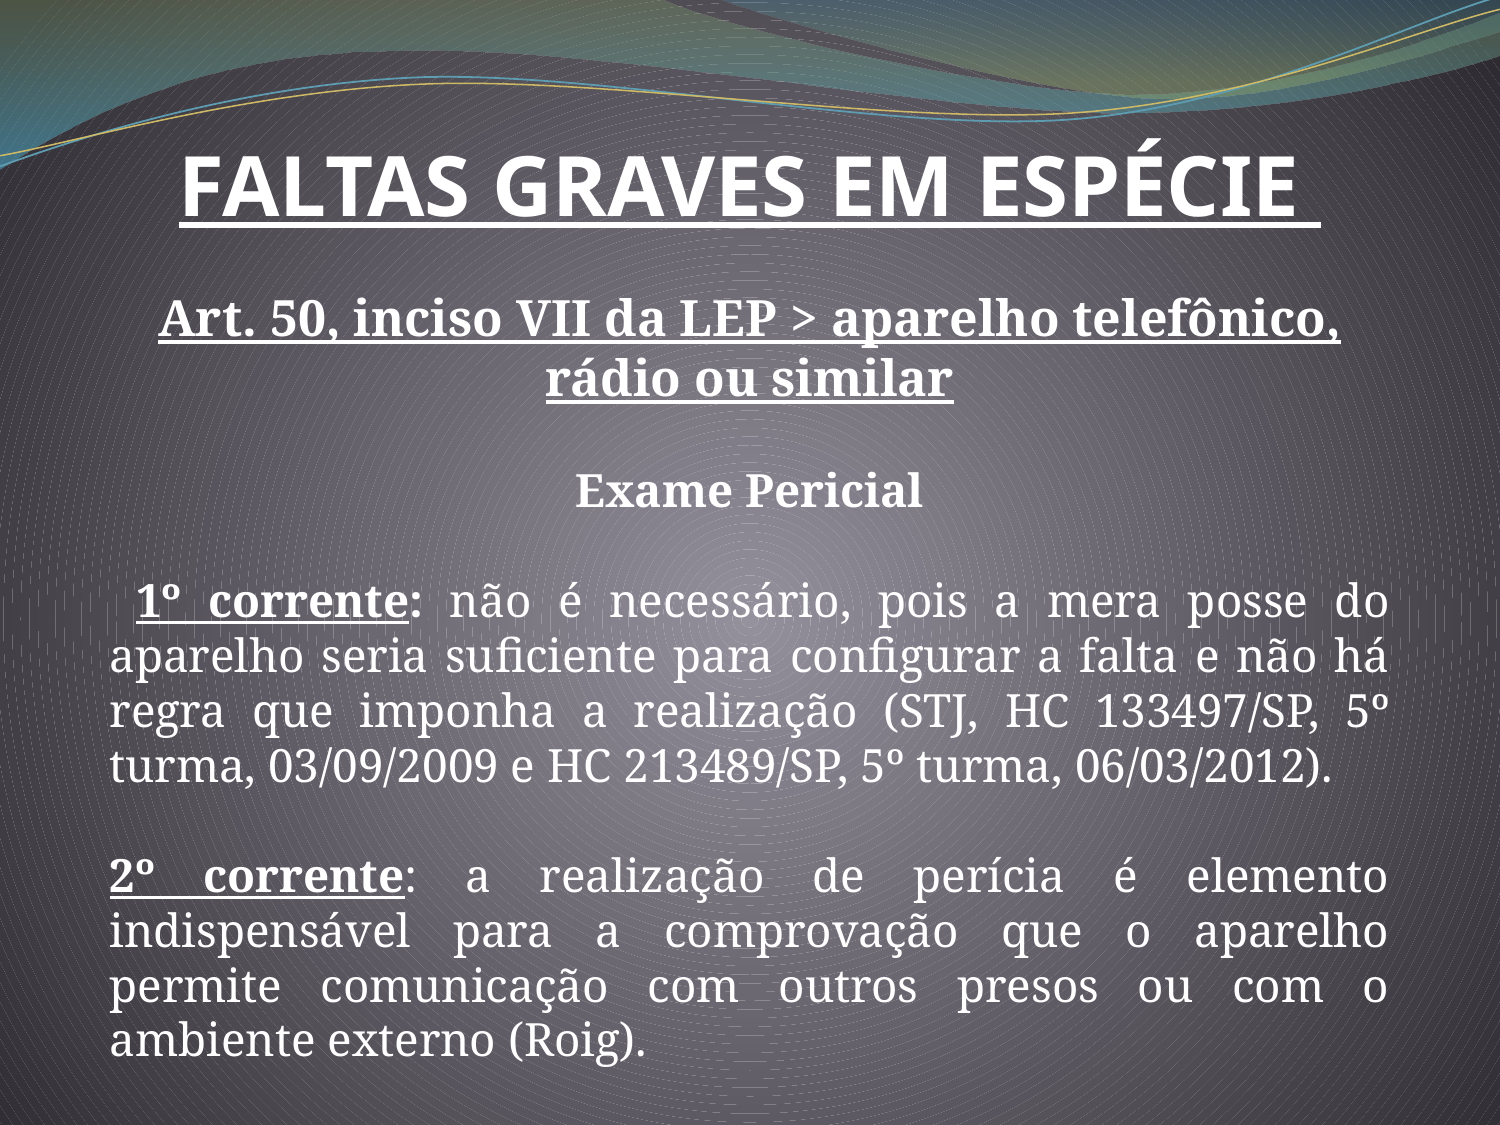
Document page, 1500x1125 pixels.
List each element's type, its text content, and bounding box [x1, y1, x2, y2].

text_box Art. 50, inciso VII da LEP > aparelho telefônico, rádio ou similar Exame Pericial 1º corrente: não é necessário, pois a mera posse do aparelho seria suficiente para configurar a falta e não há regra que imponha a realização (STJ, HC 133497/SP, 5º turma, 03/09/2009 e HC 213489/SP, 5º turma, 06/03/2012). 2º corrente: a realização de perícia é elemento indispensável para a comprovação que o aparelho permite comunicação com outros presos ou com o ambiente externo (Roig). [94, 278, 1406, 1124]
text_box FALTAS GRAVES EM ESPÉCIE [0, 125, 1500, 258]
